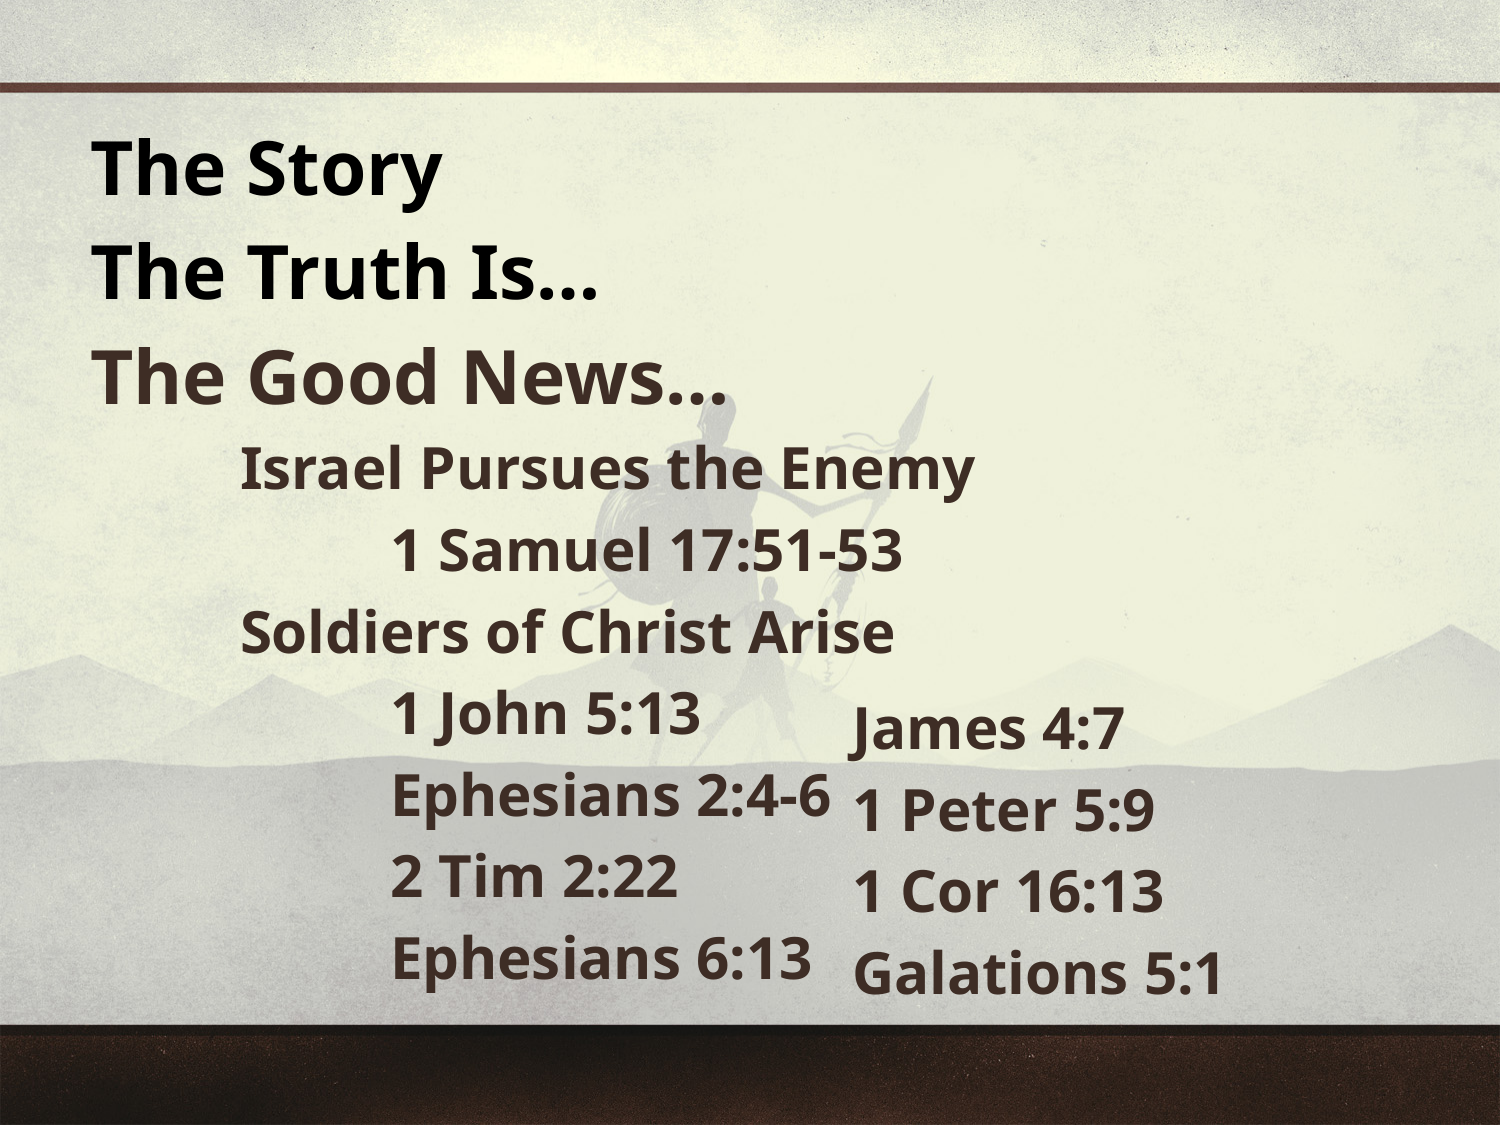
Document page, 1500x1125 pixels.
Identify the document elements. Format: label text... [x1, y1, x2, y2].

list The Story The Truth Is… The Good News… Israel Pursues the Enemy 1 Samuel 17:51-53 Soldiers of Christ Arise 1 John 5:13 Ephesians 2:4-6 2 Tim 2:22 Ephesians 6:13 [75, 112, 1425, 1063]
text_box James 4:7 1 Peter 5:9 1 Cor 16:13 Galations 5:1 [837, 683, 1463, 1014]
picture [0, 0, 1500, 1125]
